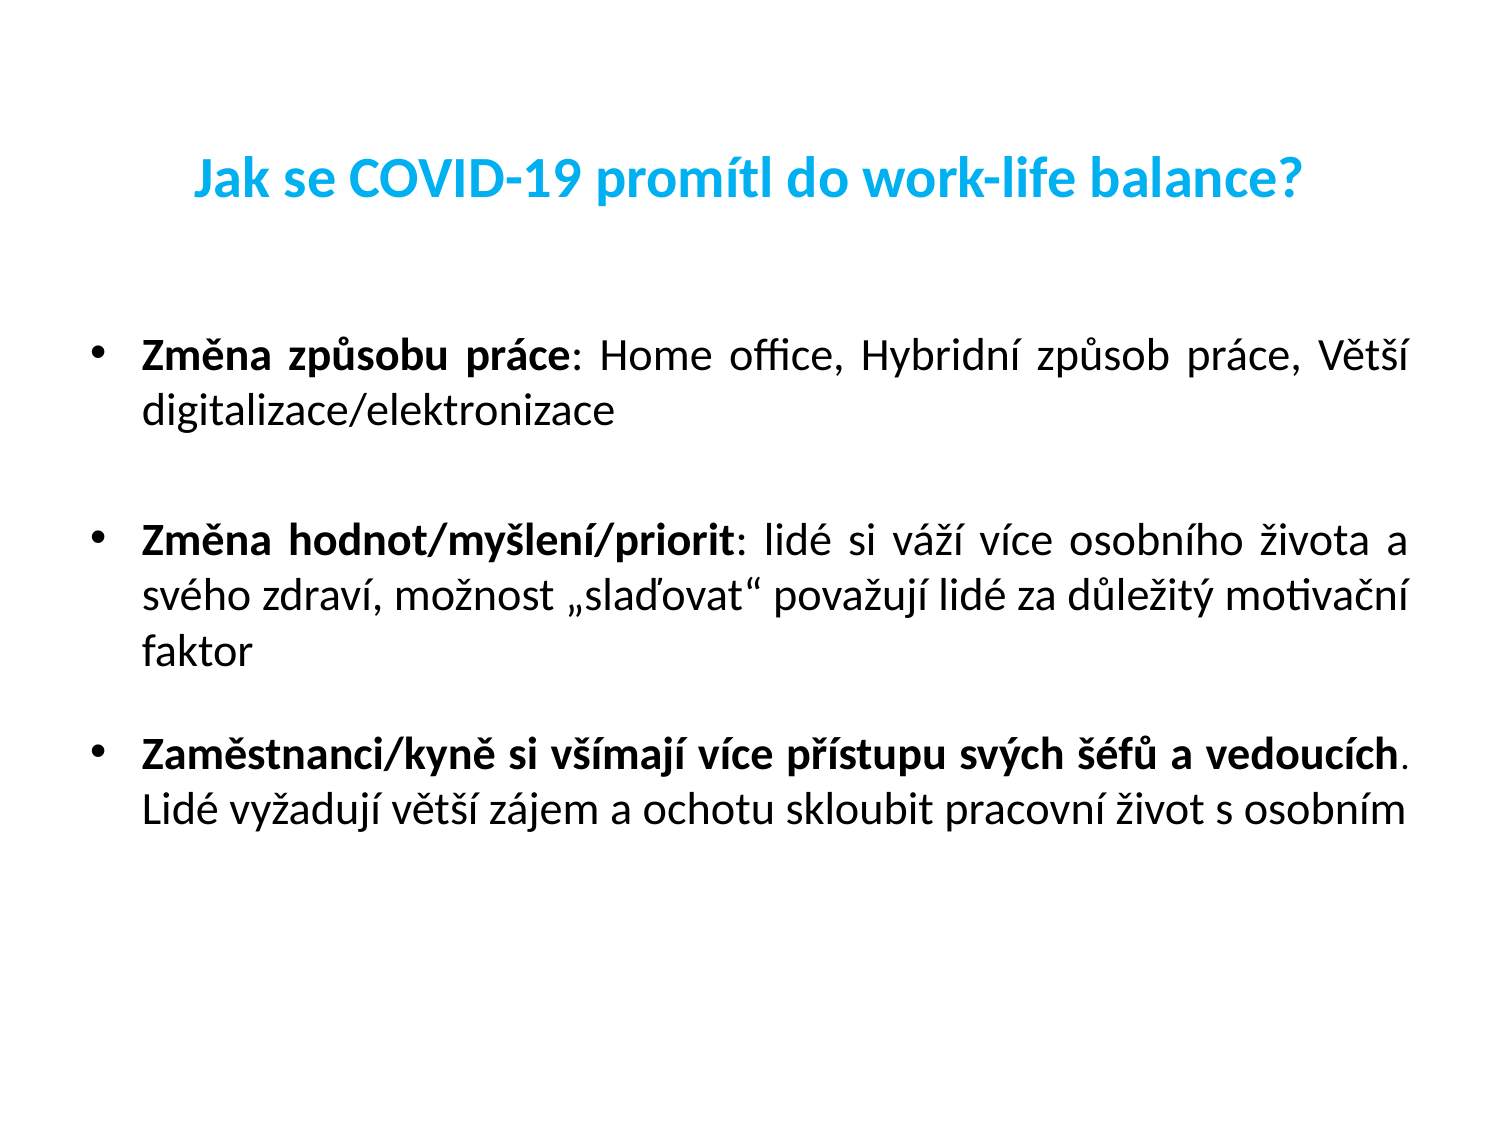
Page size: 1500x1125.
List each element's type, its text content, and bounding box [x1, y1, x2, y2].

title Jak se COVID-19 promítl do work-life balance? [75, 45, 1425, 233]
list Změna způsobu práce: Home office, Hybridní způsob práce, Větší digitalizace/elektronizace Změna hodnot/myšlení/priorit: lidé si váží více osobního života a svého zdraví, možnost „slaďovat“ považují lidé za důležitý motivační faktor Zaměstnanci/kyně si všímají více přístupu svých šéfů a vedoucích. Lidé vyžadují větší zájem a ochotu skloubit pracovní život s osobním [75, 262, 1425, 1080]
